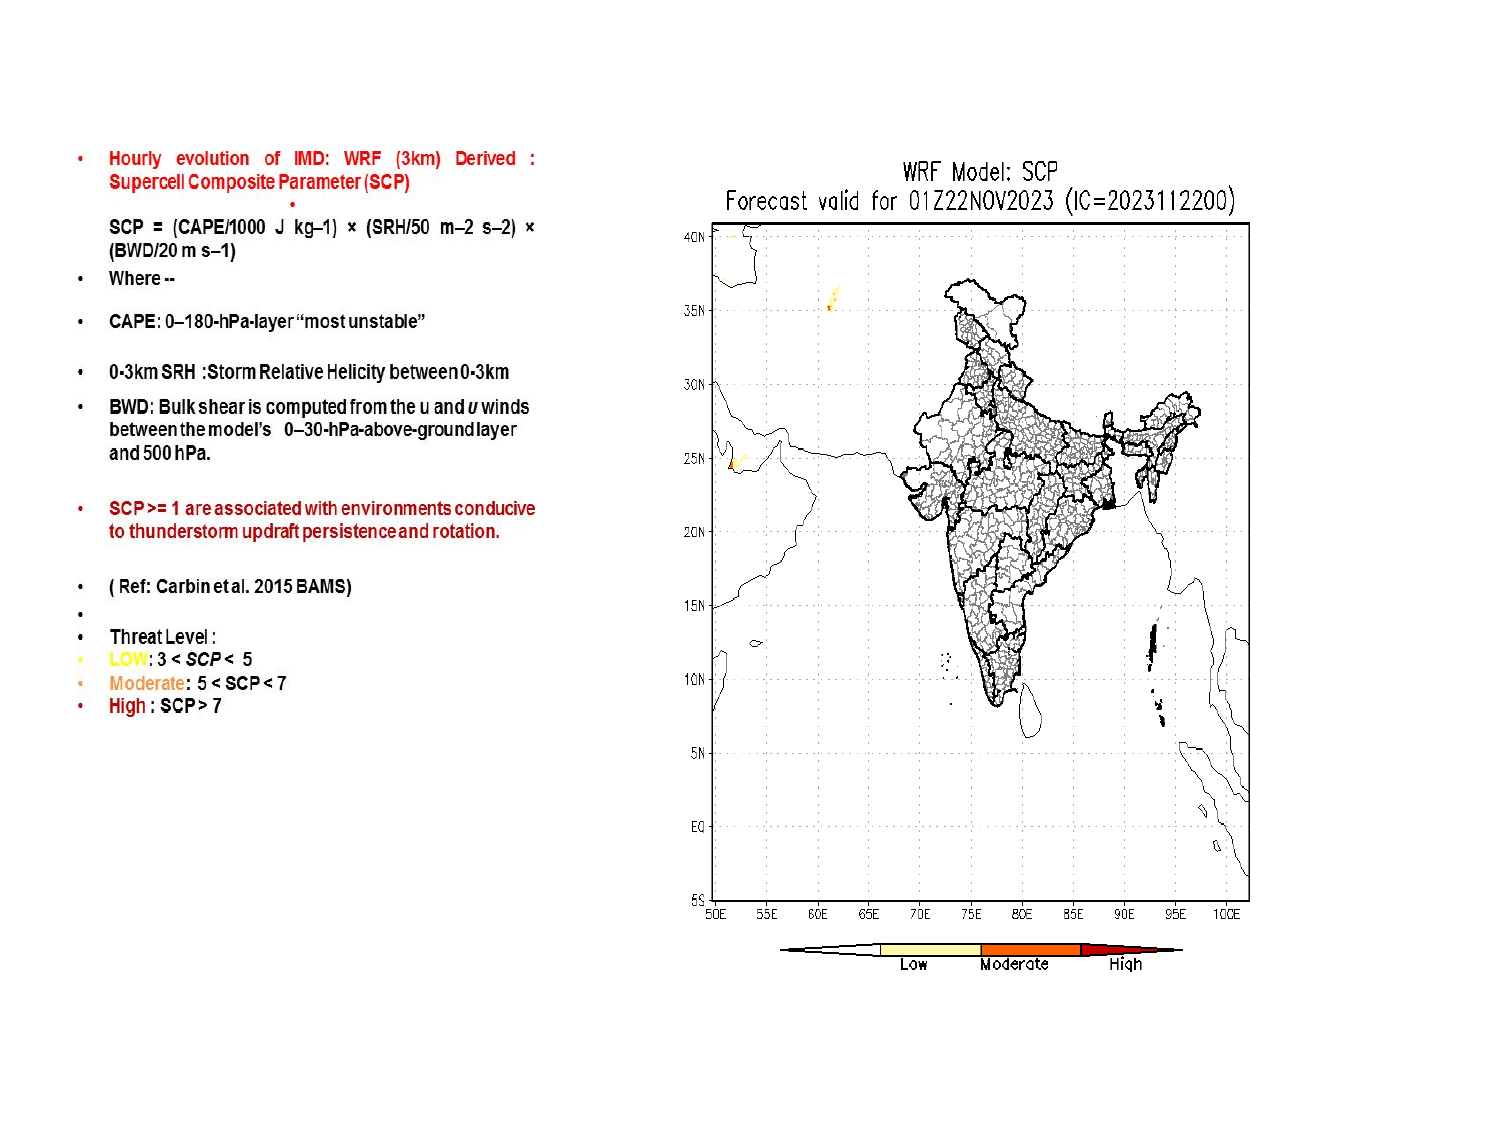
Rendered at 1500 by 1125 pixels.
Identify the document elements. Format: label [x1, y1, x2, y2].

picture [74, 149, 1426, 976]
